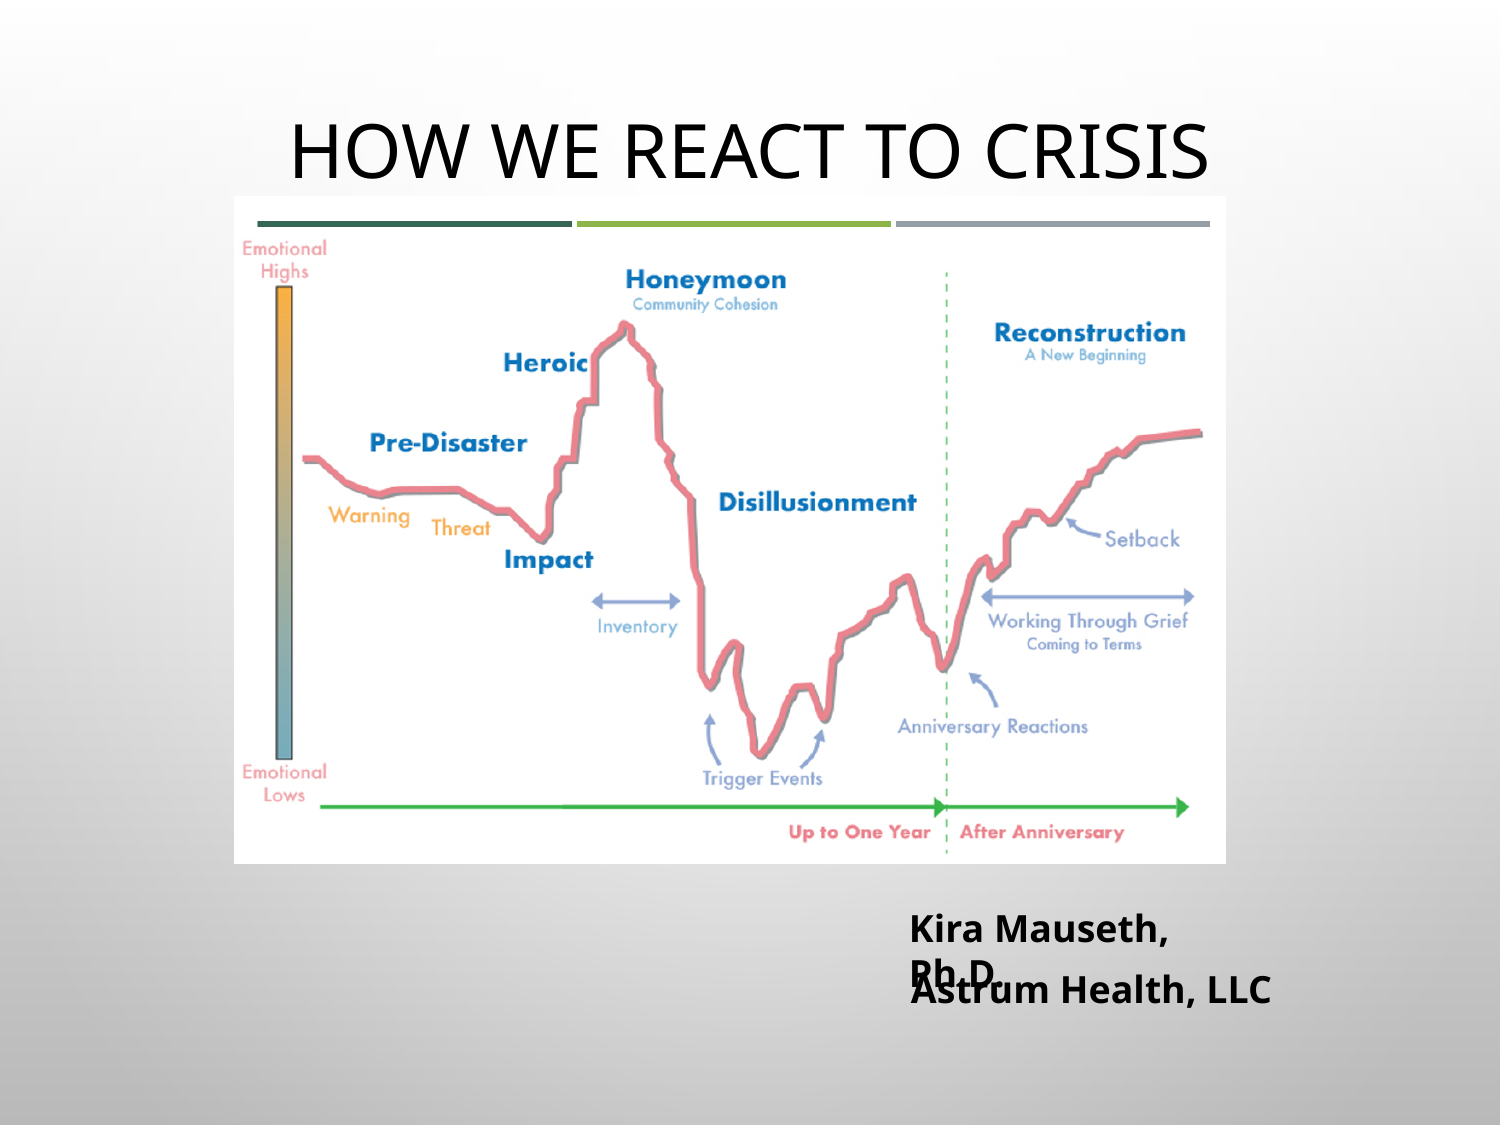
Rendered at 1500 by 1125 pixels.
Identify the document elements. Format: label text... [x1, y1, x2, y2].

title How we react to crisis [112, 101, 1388, 207]
picture [0, 0, 1500, 1125]
text_box Astrum Health, LLC [896, 958, 1500, 1018]
text_box Kira Mauseth, Ph.D. [894, 897, 1252, 1003]
